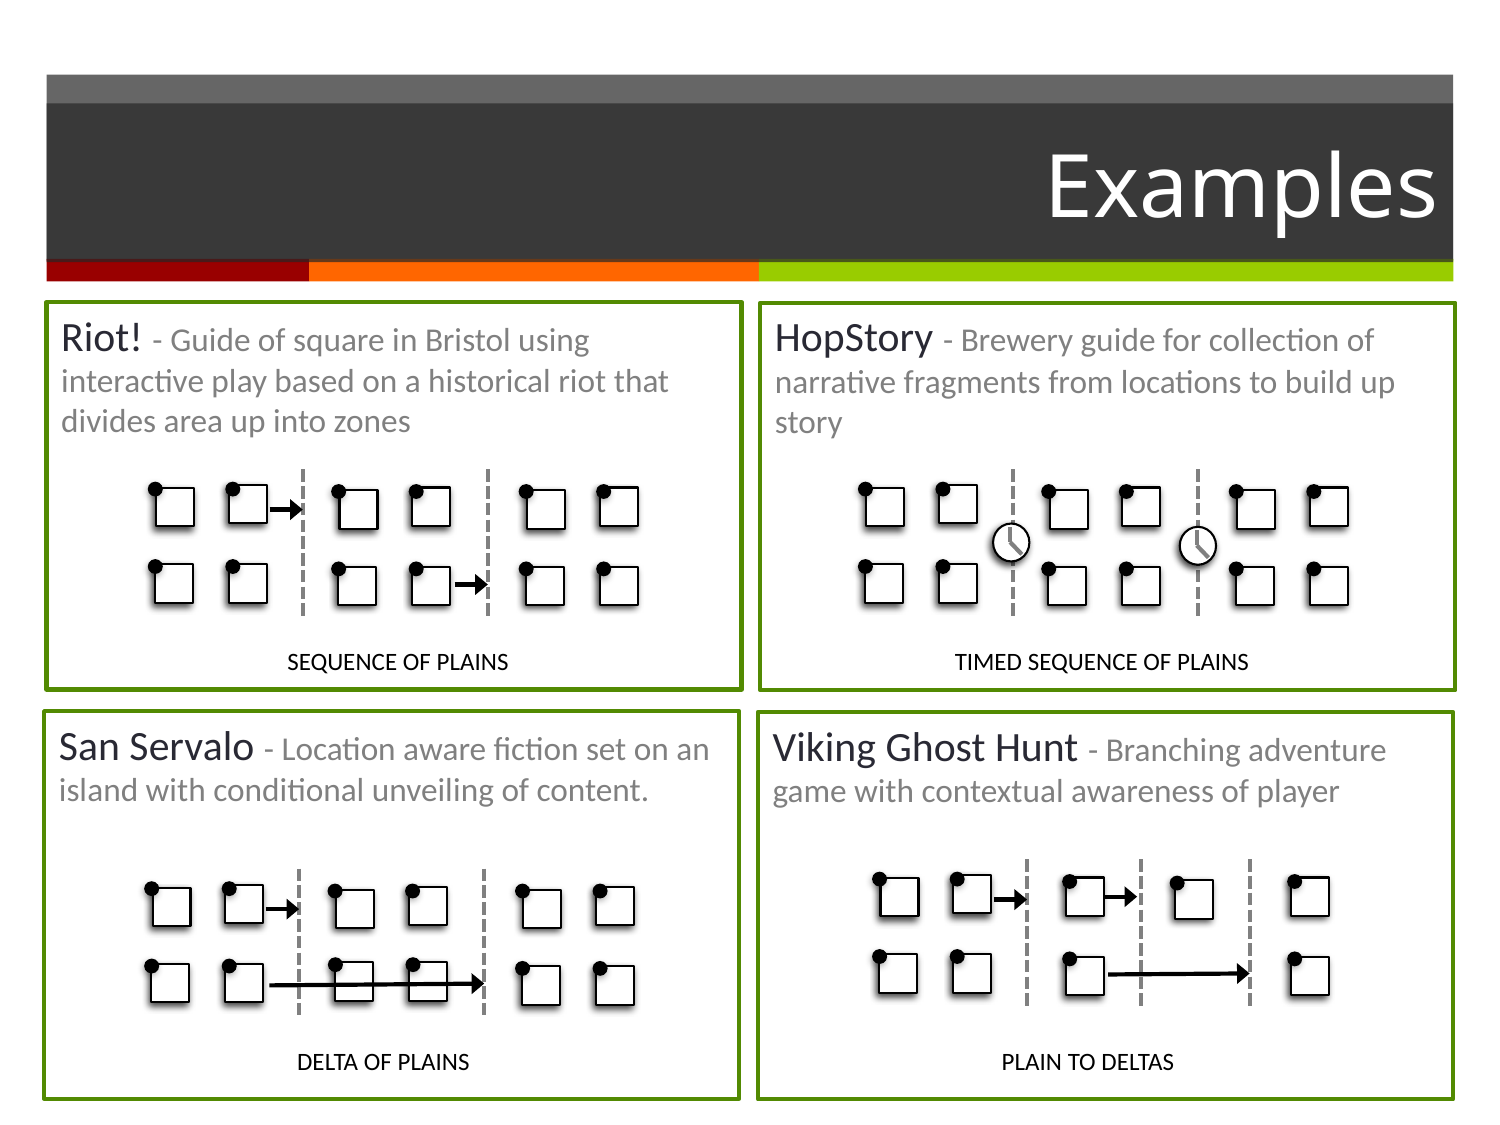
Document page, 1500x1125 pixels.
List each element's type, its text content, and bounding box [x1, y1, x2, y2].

text_box [599, 486, 639, 527]
text_box [934, 558, 952, 575]
text_box DELTA OF PLAINS [282, 1037, 485, 1083]
text_box [1235, 566, 1275, 606]
text_box [1309, 486, 1349, 527]
text_box [1227, 483, 1245, 500]
text_box [326, 956, 344, 974]
text_box [1065, 876, 1105, 917]
text_box [1040, 483, 1058, 500]
text_box [1047, 566, 1087, 606]
text_box HopStory - Brewery guide for collection of narrative fragments from locations to build up story [758, 301, 1457, 692]
text_box Viking Ghost Hunt - Branching adventure game with contextual awareness of player [756, 710, 1455, 1101]
text_box [146, 480, 164, 498]
text_box [591, 882, 609, 900]
text_box [952, 874, 992, 914]
text_box [330, 483, 348, 500]
text_box [938, 484, 978, 524]
text_box [871, 870, 889, 888]
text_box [992, 522, 1030, 562]
text_box [591, 959, 609, 977]
text_box [152, 887, 192, 927]
text_box [408, 886, 448, 926]
text_box [1227, 560, 1245, 578]
text_box [143, 957, 161, 975]
text_box [1305, 560, 1323, 578]
text_box [224, 558, 242, 575]
text_box San Servalo - Location aware fiction set on an island with conditional unveiling of content. [42, 709, 741, 1101]
text_box [879, 877, 920, 917]
text_box [154, 563, 194, 604]
text_box [856, 558, 874, 575]
text_box [337, 566, 377, 606]
text_box [411, 486, 451, 527]
text_box [1040, 560, 1058, 578]
text_box [517, 560, 535, 578]
text_box [1290, 876, 1330, 917]
text_box [948, 870, 966, 888]
text_box [599, 566, 639, 606]
text_box [1286, 873, 1304, 890]
text_box [1286, 950, 1304, 968]
text_box [595, 560, 613, 578]
text_box [871, 948, 889, 965]
text_box [150, 963, 190, 1003]
text_box [517, 483, 535, 500]
text_box [1061, 950, 1079, 968]
text_box [856, 480, 874, 498]
text_box [595, 483, 613, 500]
text_box TIMED SEQUENCE OF PLAINS [940, 637, 1265, 683]
text_box [1305, 483, 1323, 500]
text_box [1309, 566, 1349, 606]
text_box [1174, 879, 1214, 920]
text_box [228, 484, 268, 524]
text_box [1121, 486, 1161, 527]
title Examples [46, 103, 1454, 263]
text_box [407, 483, 425, 500]
text_box [1061, 873, 1079, 890]
text_box [938, 563, 978, 604]
text_box [224, 963, 264, 1003]
text_box [326, 882, 344, 900]
text_box [1049, 489, 1089, 530]
text_box [525, 566, 565, 606]
text_box [407, 560, 425, 578]
text_box [419, 961, 448, 981]
text_box [411, 566, 451, 606]
text_box [143, 880, 161, 898]
text_box [595, 886, 635, 926]
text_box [1107, 972, 1133, 976]
text_box [155, 487, 195, 527]
text_box [335, 889, 375, 929]
text_box [220, 880, 238, 898]
text_box [1117, 483, 1135, 500]
text_box Riot! - Guide of square in Bristol using interactive play based on a historical riot that divides area up into zones [44, 300, 744, 692]
text_box [514, 882, 532, 900]
text_box [408, 995, 448, 1002]
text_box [1148, 972, 1241, 976]
text_box [878, 953, 918, 994]
text_box [865, 487, 905, 527]
text_box [330, 560, 348, 578]
text_box [224, 480, 242, 498]
text_box [522, 889, 562, 929]
text_box [1290, 956, 1330, 996]
text_box [1236, 489, 1276, 530]
text_box [228, 563, 268, 604]
text_box [948, 948, 966, 965]
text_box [1179, 526, 1217, 566]
text_box [146, 558, 164, 575]
text_box [220, 957, 238, 975]
text_box [1168, 874, 1186, 892]
text_box [338, 489, 379, 530]
text_box [952, 953, 992, 994]
text_box [934, 480, 952, 498]
text_box [404, 882, 422, 900]
text_box [1121, 566, 1161, 606]
text_box SEQUENCE OF PLAINS [272, 637, 524, 683]
text_box [514, 959, 532, 977]
text_box [224, 884, 264, 924]
text_box [595, 965, 635, 1006]
text_box [526, 489, 566, 530]
text_box [334, 995, 374, 1002]
text_box PLAIN TO DELTAS [986, 1037, 1190, 1083]
text_box [1117, 560, 1135, 578]
text_box [864, 563, 904, 604]
text_box [341, 961, 374, 981]
text_box [1065, 956, 1105, 996]
text_box [404, 956, 422, 974]
text_box [521, 965, 561, 1006]
